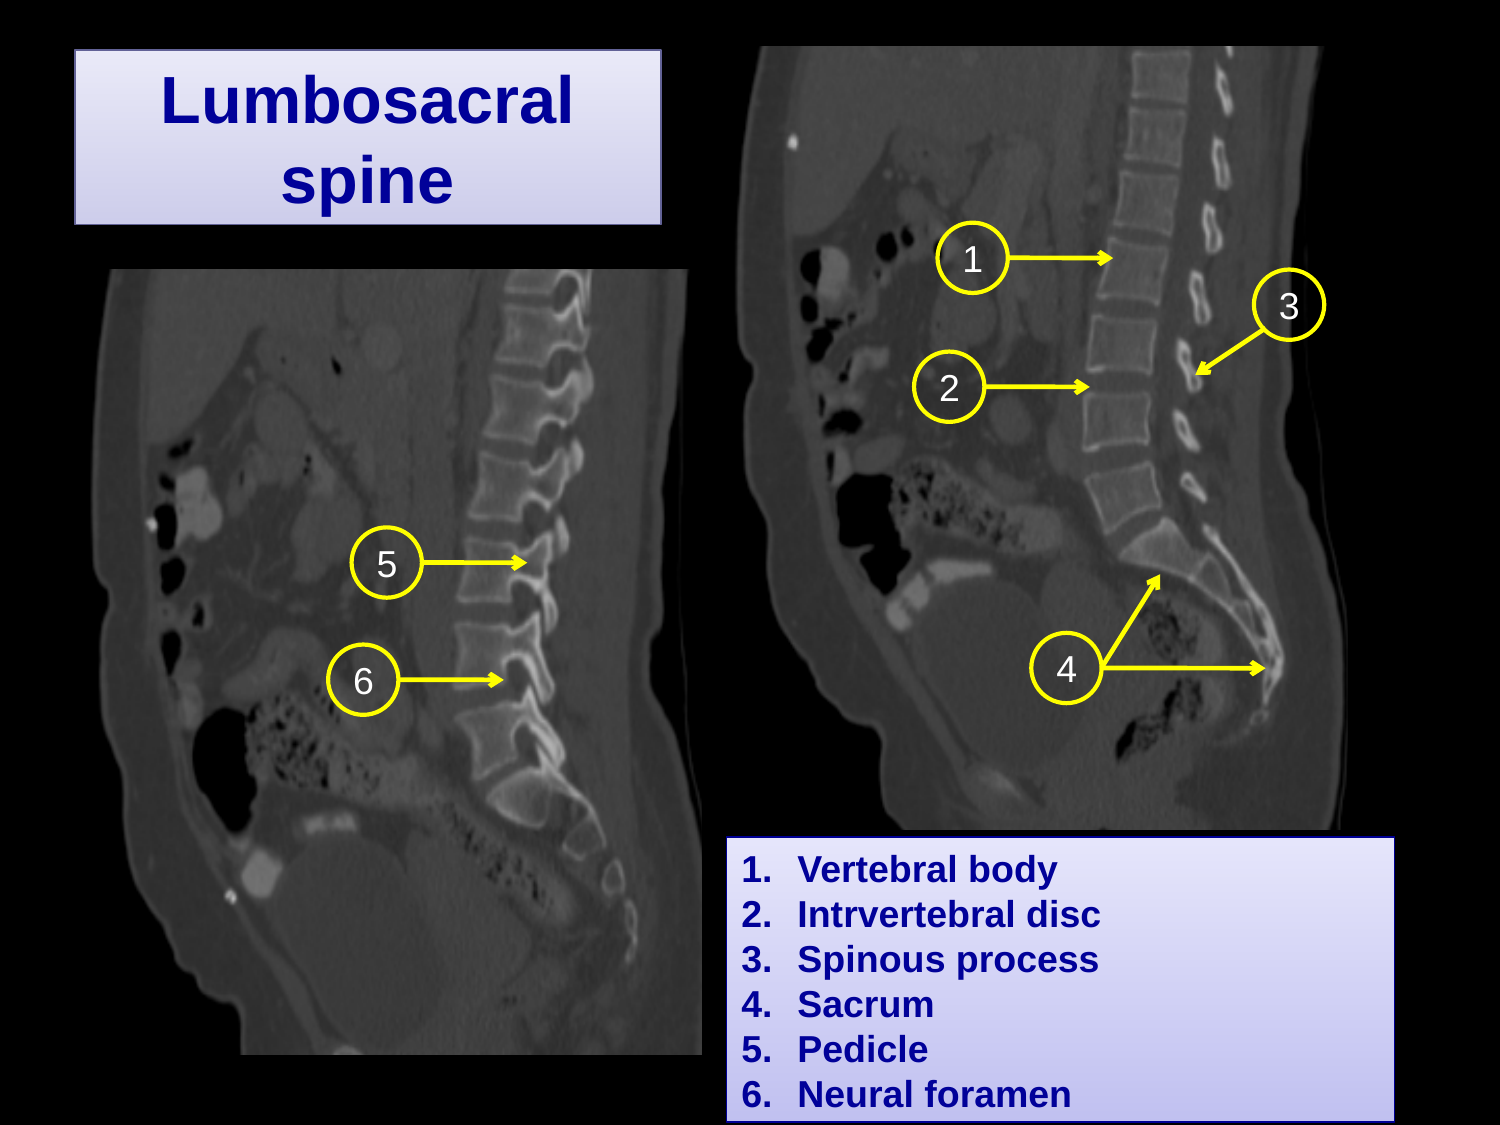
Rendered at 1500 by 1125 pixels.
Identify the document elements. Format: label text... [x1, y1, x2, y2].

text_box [1083, 591, 1178, 651]
text_box Lumbosacral spine [74, 49, 662, 225]
picture [81, 269, 703, 1055]
text_box Vertebral body Intrvertebral disc Spinous process Sacrum Pedicle Neural foramen [726, 836, 1395, 1123]
picture [726, 46, 1348, 830]
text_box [1195, 327, 1266, 376]
